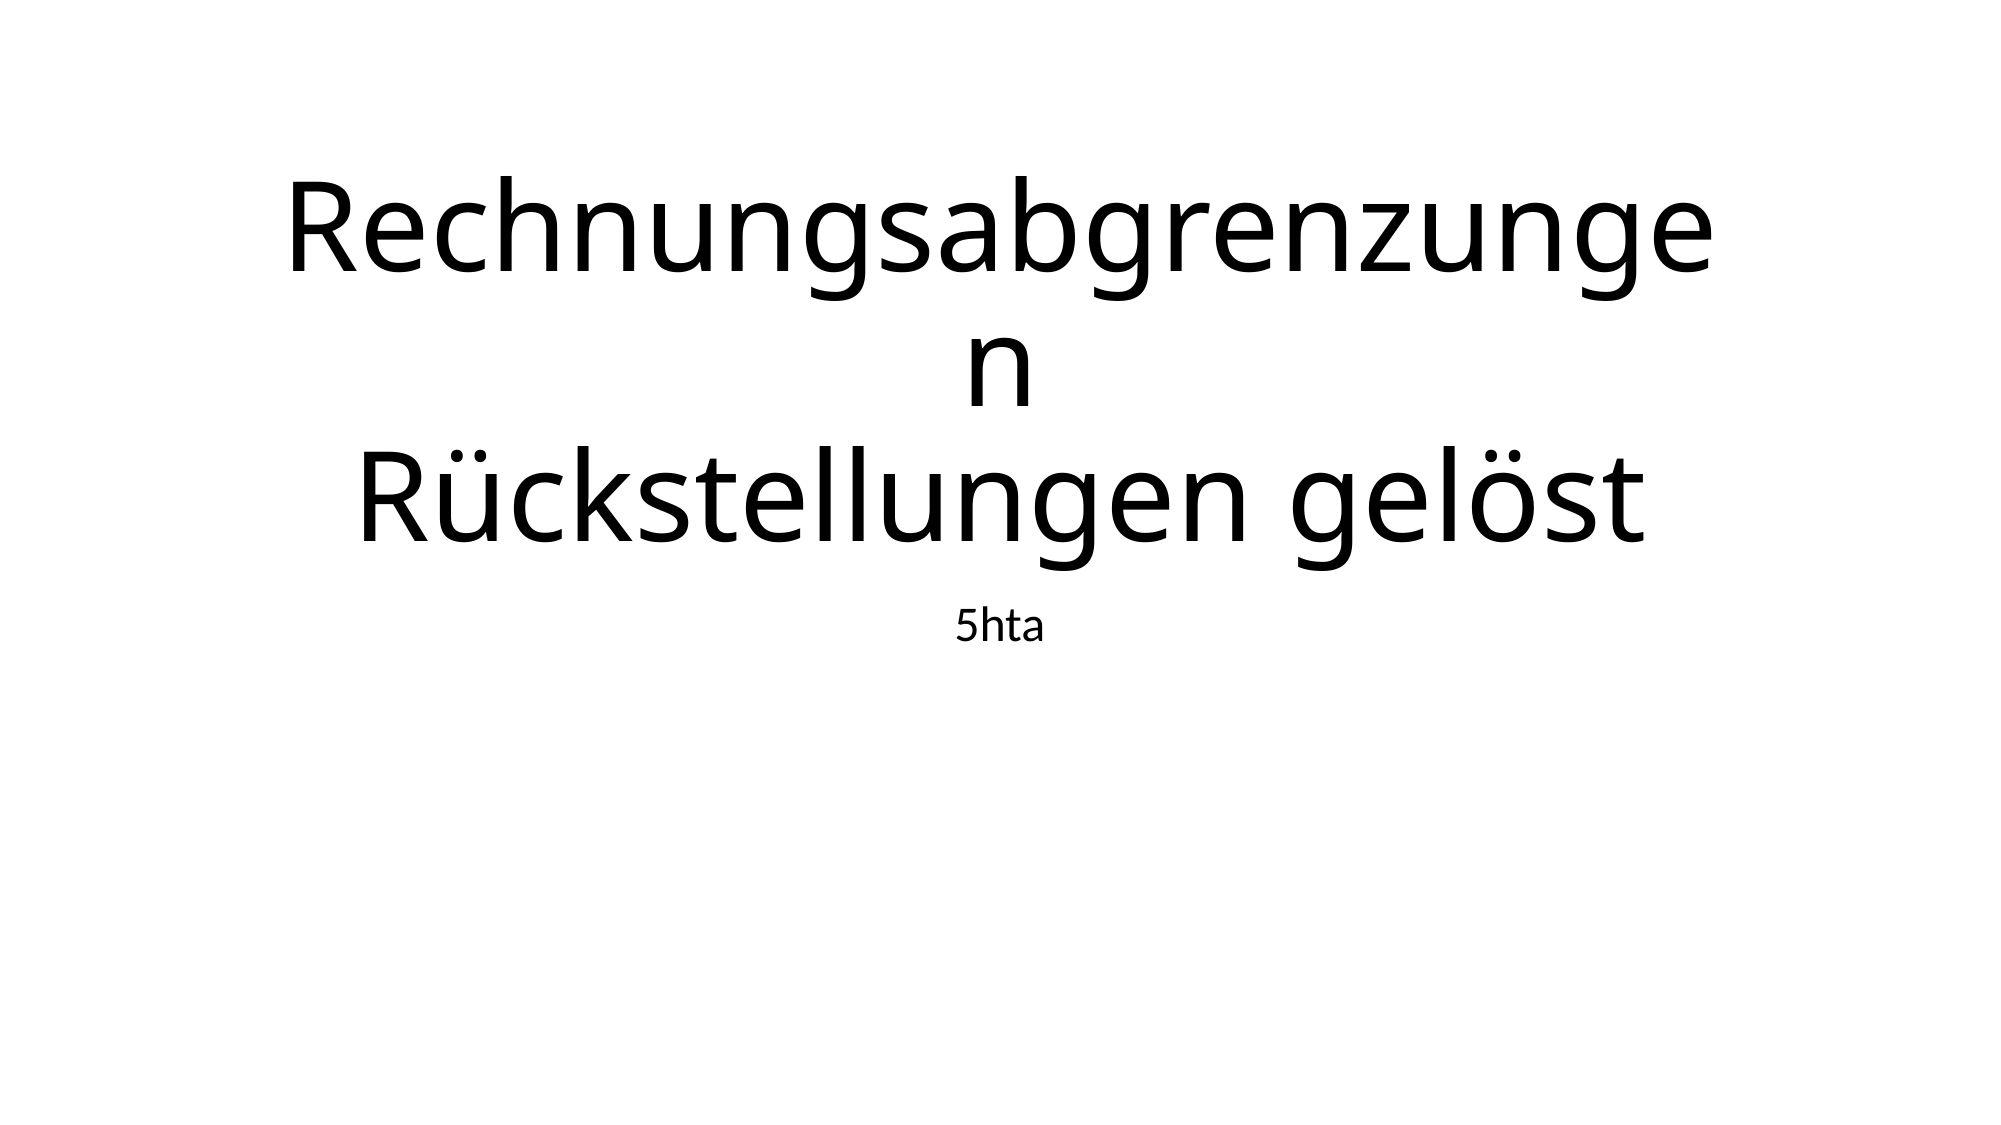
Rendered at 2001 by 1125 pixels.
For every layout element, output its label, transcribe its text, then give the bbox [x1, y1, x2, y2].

title Rechnungsabgrenzungen Rückstellungen gelöst [249, 184, 1750, 576]
subtitle 5hta [249, 590, 1750, 863]
